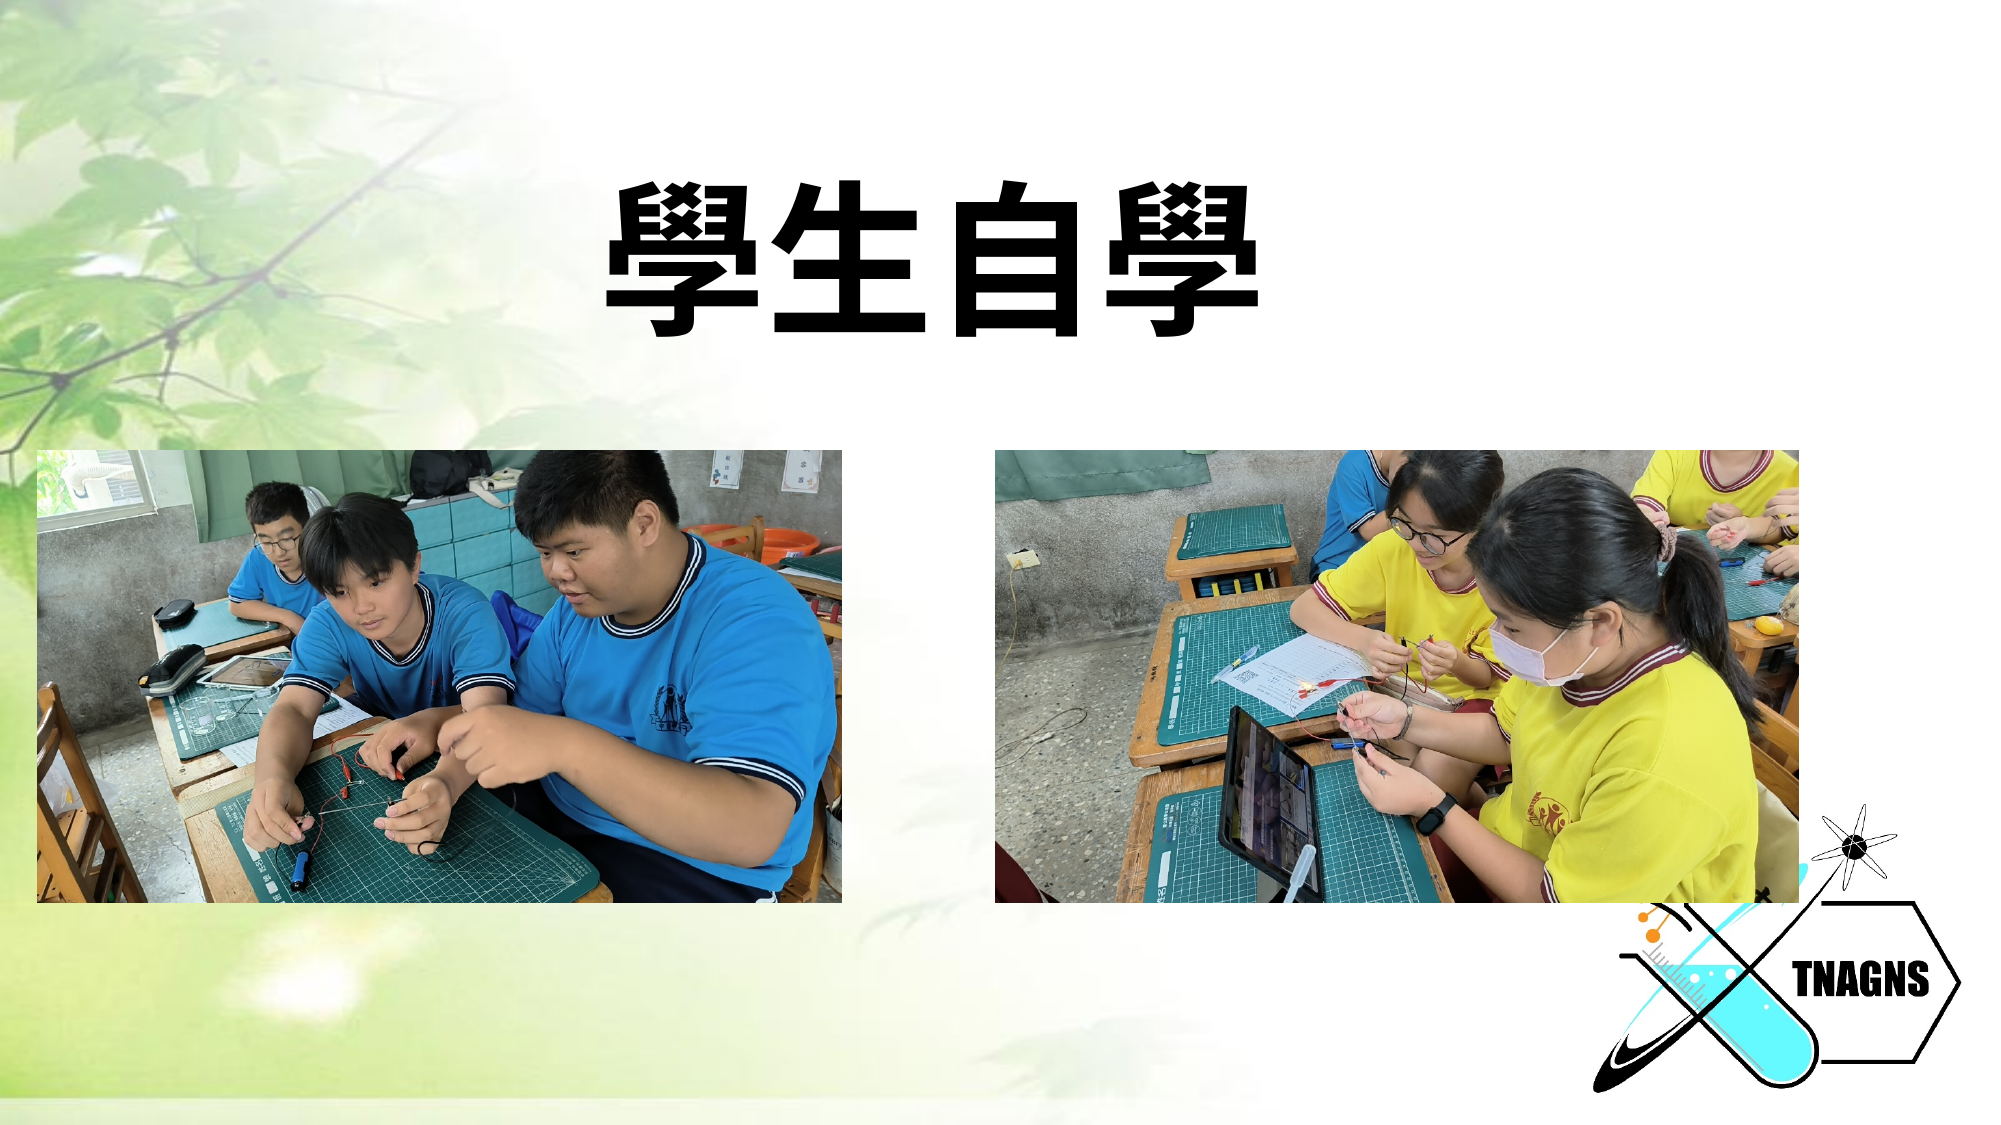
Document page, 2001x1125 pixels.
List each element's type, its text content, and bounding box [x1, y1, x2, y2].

picture [0, 0, 2001, 1125]
title 學生自學 [584, 135, 1406, 367]
